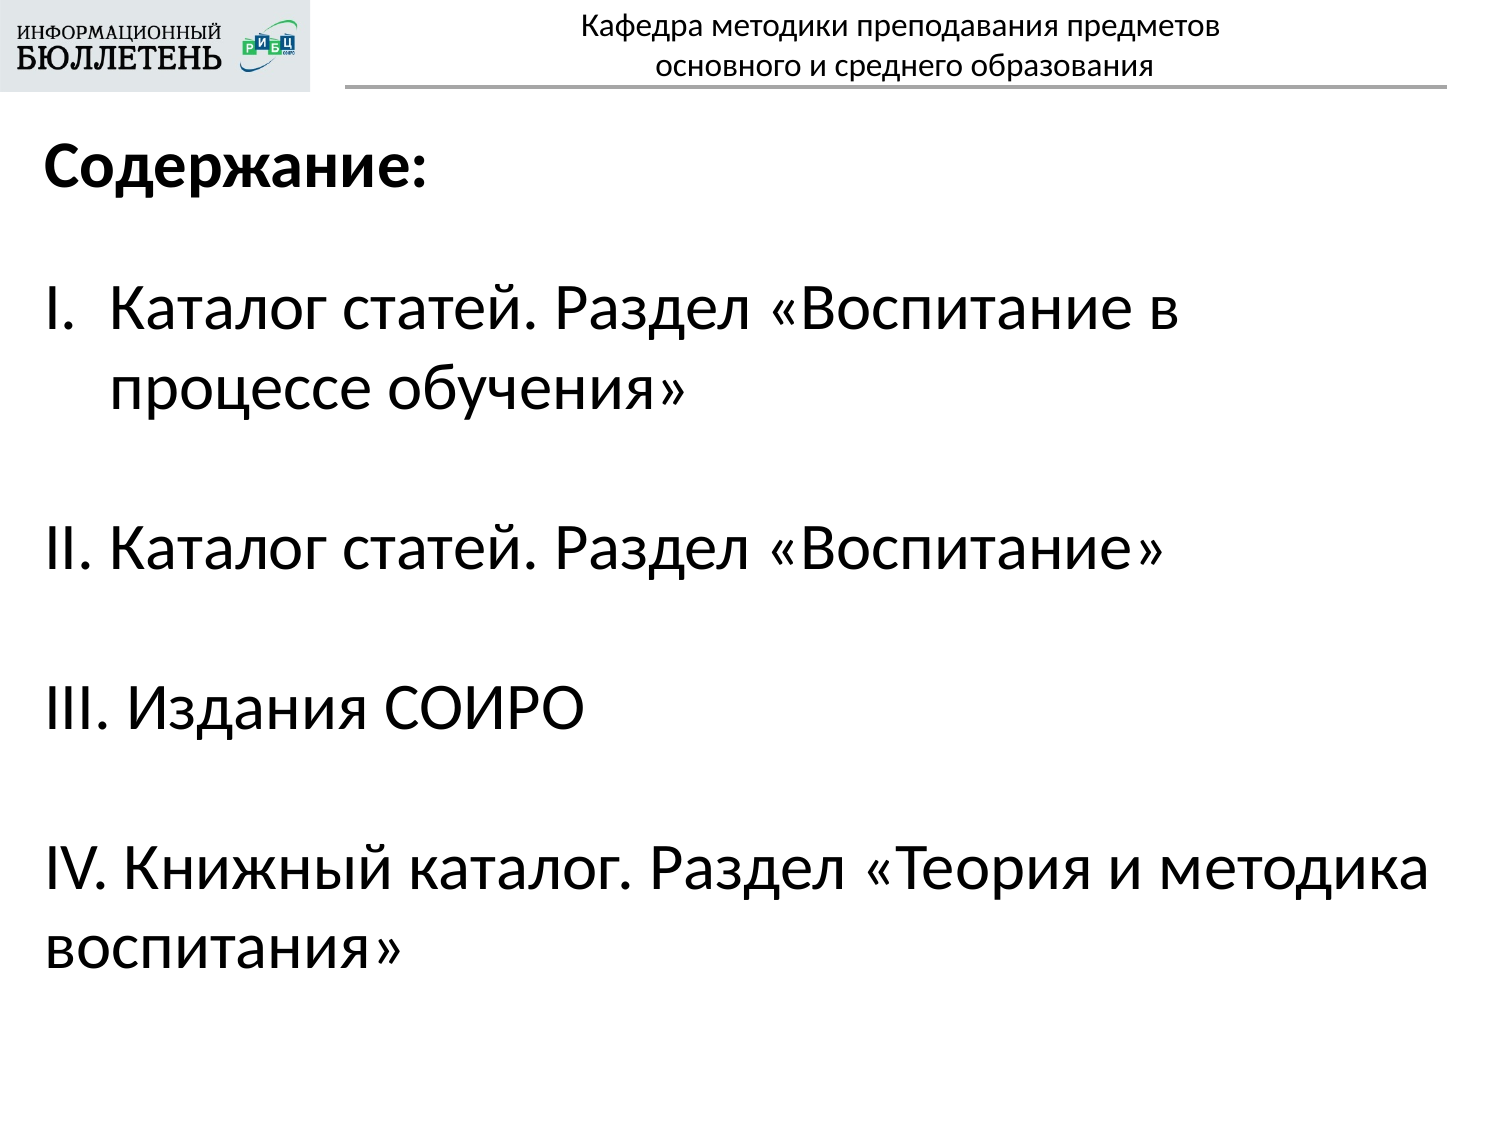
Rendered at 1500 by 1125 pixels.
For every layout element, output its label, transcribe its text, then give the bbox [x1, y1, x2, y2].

picture [0, 0, 311, 93]
text_box Кафедра методики преподавания предметов основного и среднего образования [312, 0, 1500, 91]
text_box Содержание: [29, 113, 1447, 254]
text_box Каталог статей. Раздел «Воспитание в процессе обучения» II. Каталог статей. Раздел «Воспитание» III. Издания СОИРО IV. Книжный каталог. Раздел «Теория и методика воспитания» [29, 255, 1447, 990]
